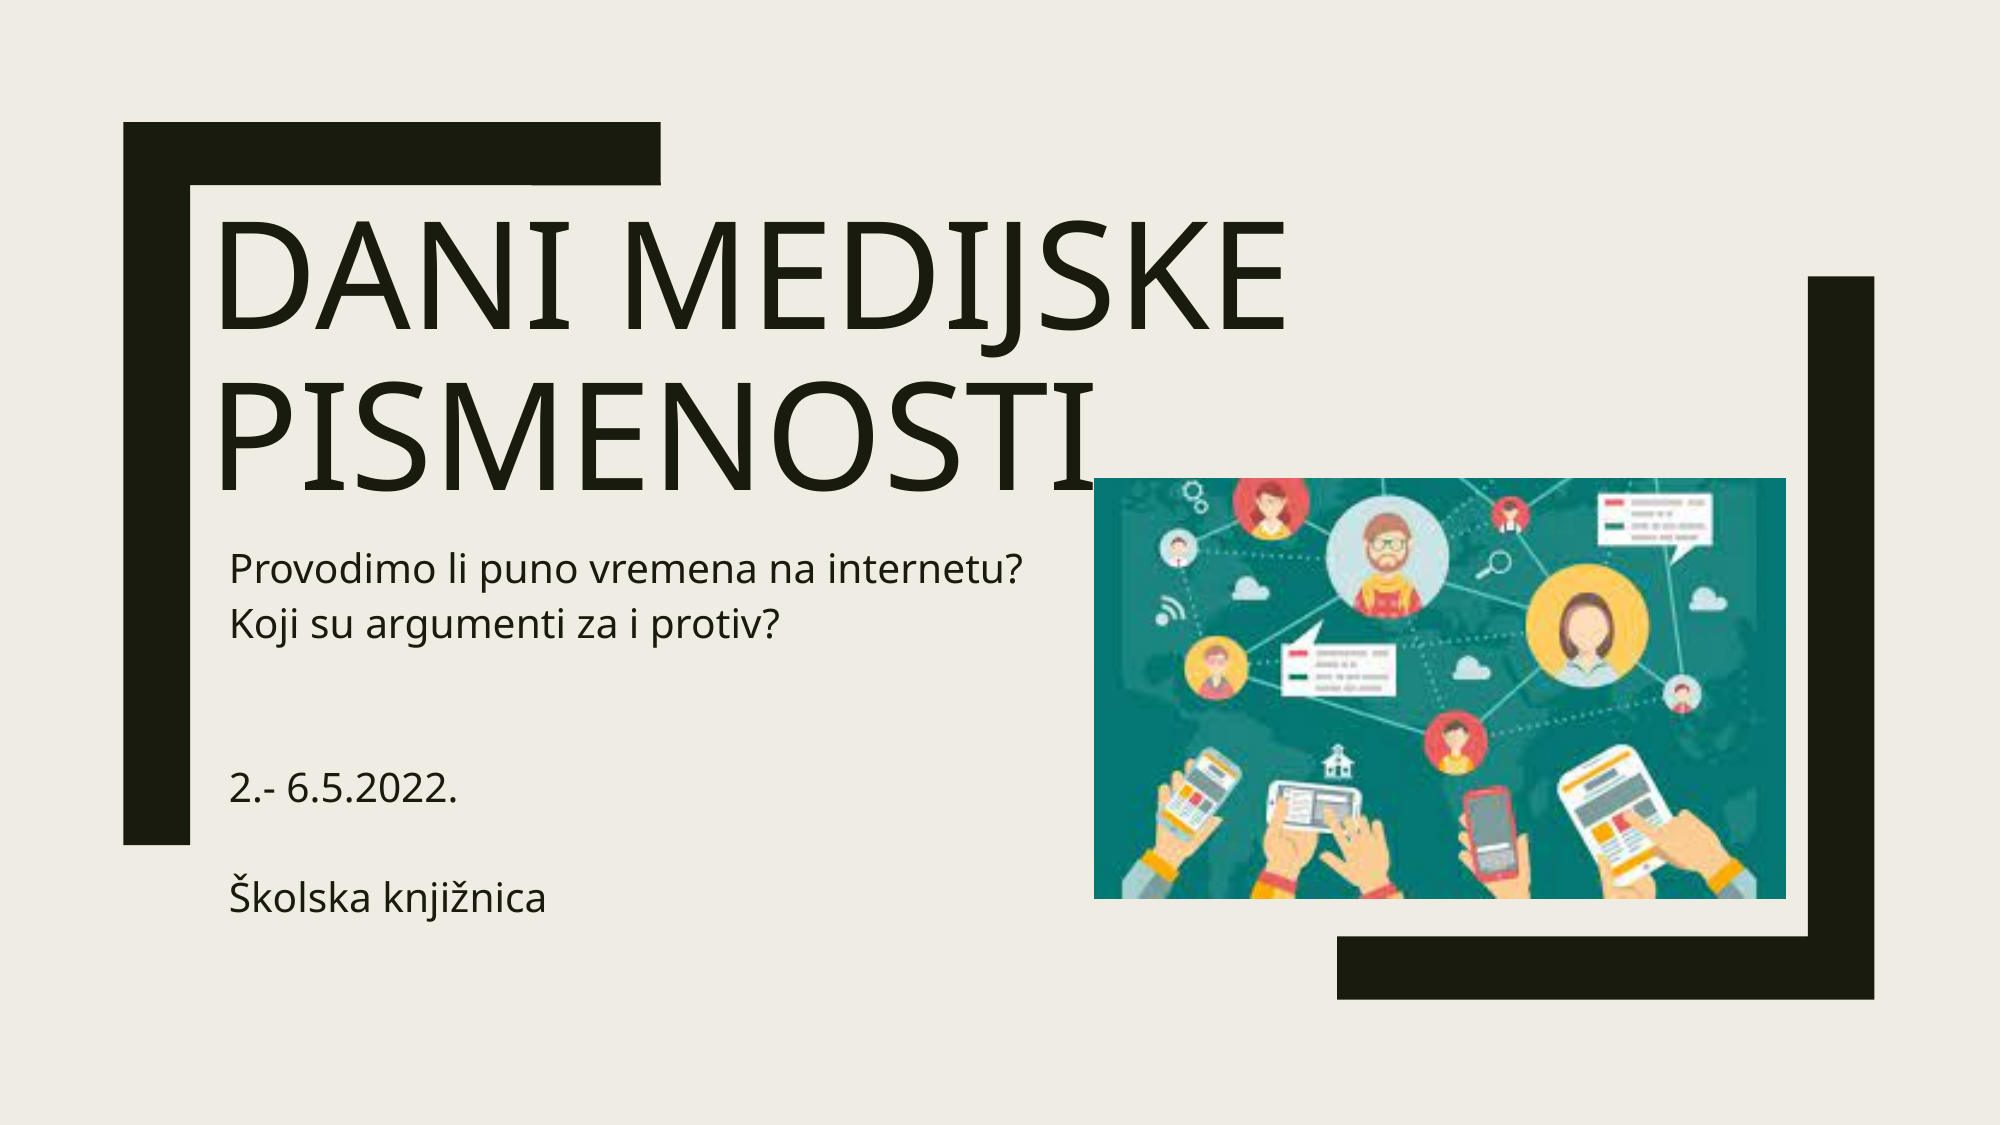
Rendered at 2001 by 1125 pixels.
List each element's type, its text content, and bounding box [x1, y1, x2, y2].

title Dani medijske pismenosti [193, 327, 1514, 530]
picture [1094, 478, 1786, 899]
subtitle Provodimo li puno vremena na internetu? Koji su argumenti za i protiv? 2.- 6.5.2022. Školska knjižnica [213, 529, 1063, 964]
